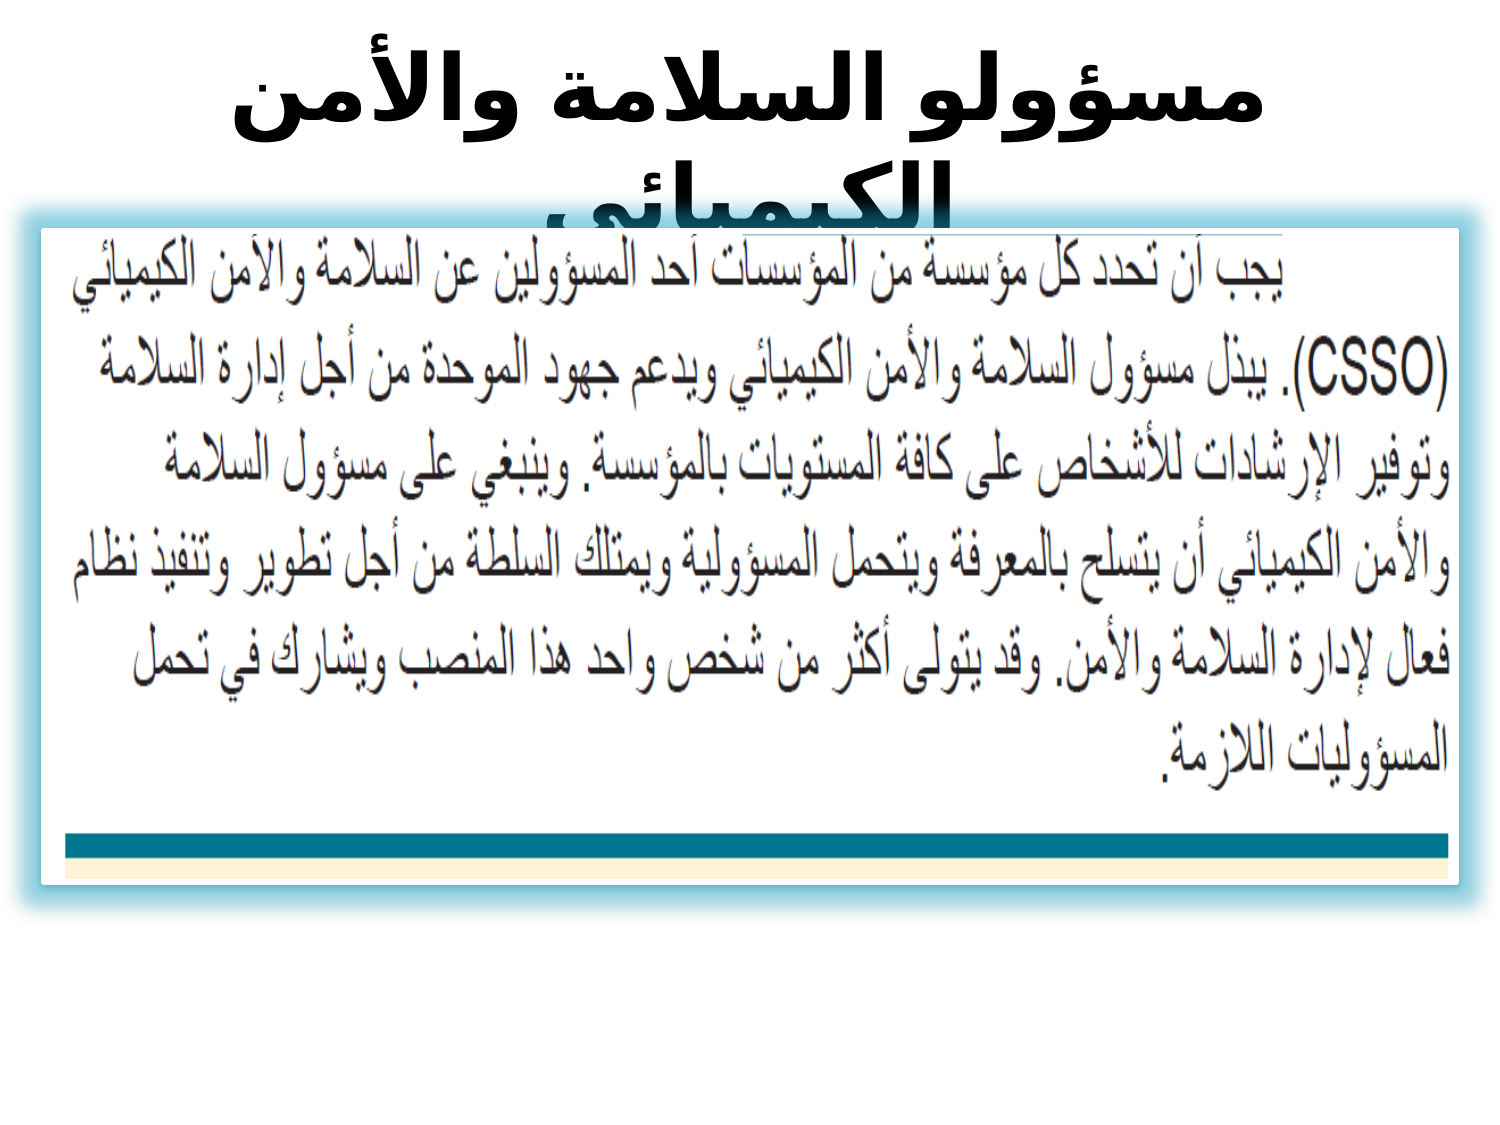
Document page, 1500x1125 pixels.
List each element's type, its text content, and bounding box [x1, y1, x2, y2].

title مسؤولو السلامة والأمن الكيميائي [75, 45, 1425, 196]
picture [46, 234, 1454, 880]
